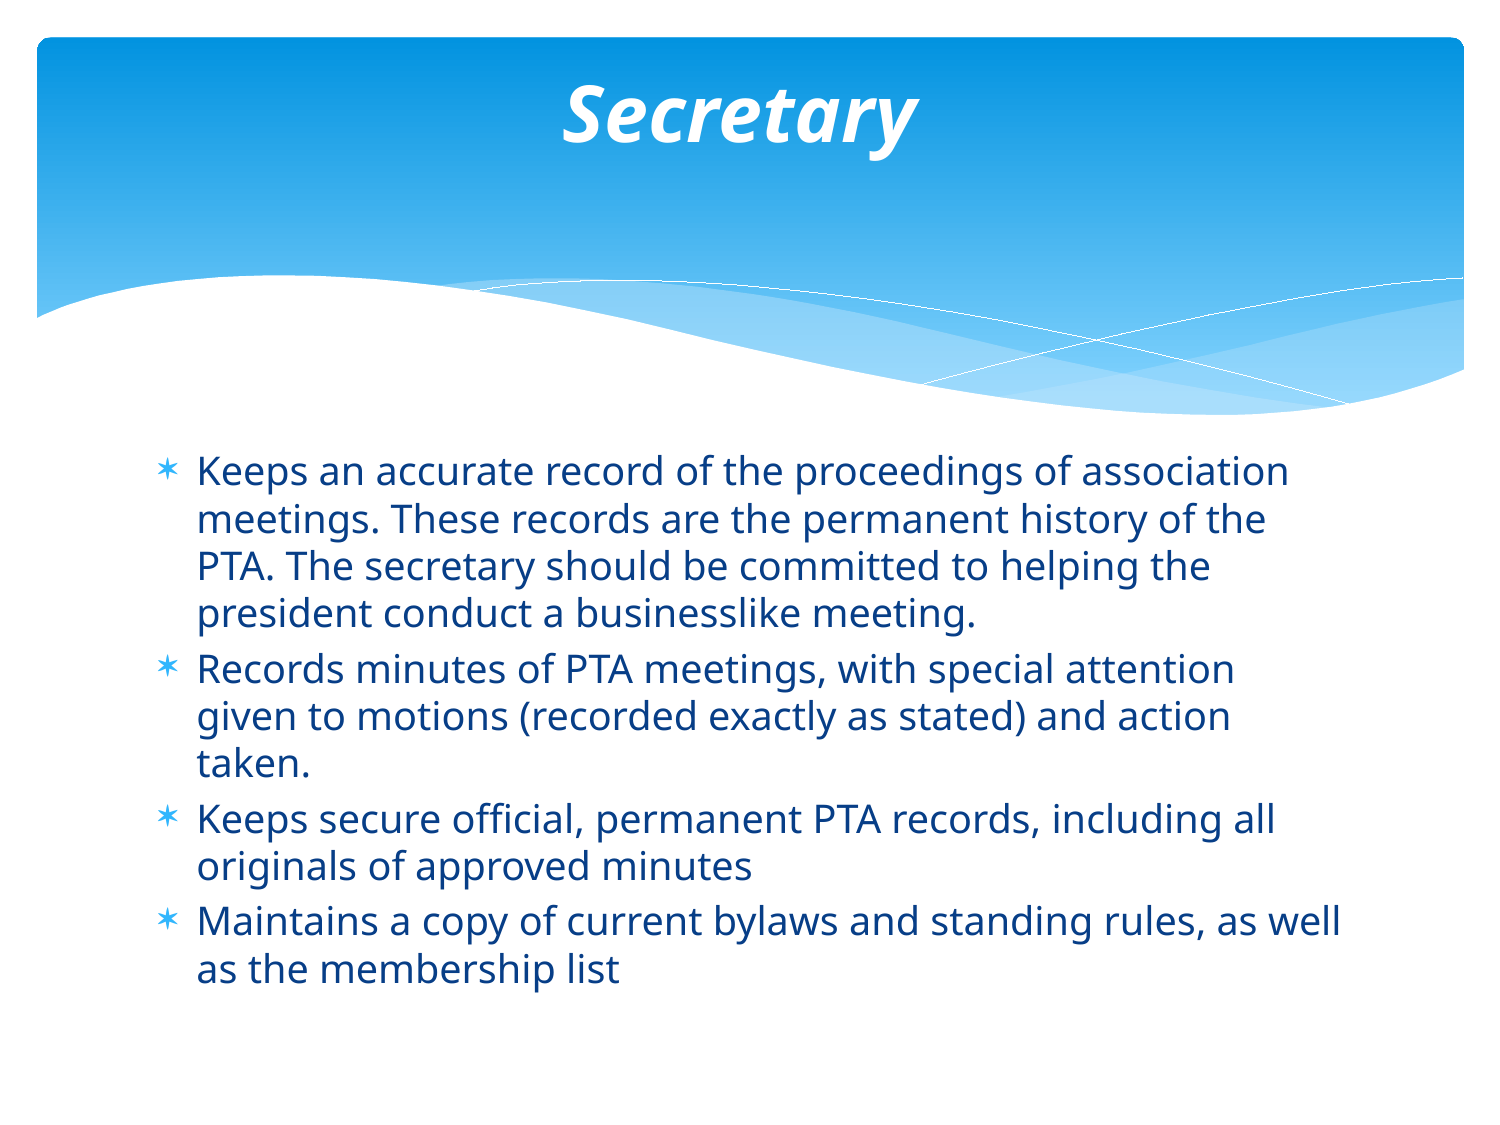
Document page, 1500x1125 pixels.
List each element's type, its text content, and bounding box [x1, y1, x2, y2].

list Keeps an accurate record of the proceedings of association meetings. These records are the permanent history of the PTA. The secretary should be committed to helping the president conduct a businesslike meeting. Records minutes of PTA meetings, with special attention given to motions (recorded exactly as stated) and action taken. Keeps secure official, permanent PTA records, including all originals of approved minutes Maintains a copy of current bylaws and standing rules, as well as the membership list [143, 438, 1359, 1005]
title Secretary [75, 55, 1425, 261]
